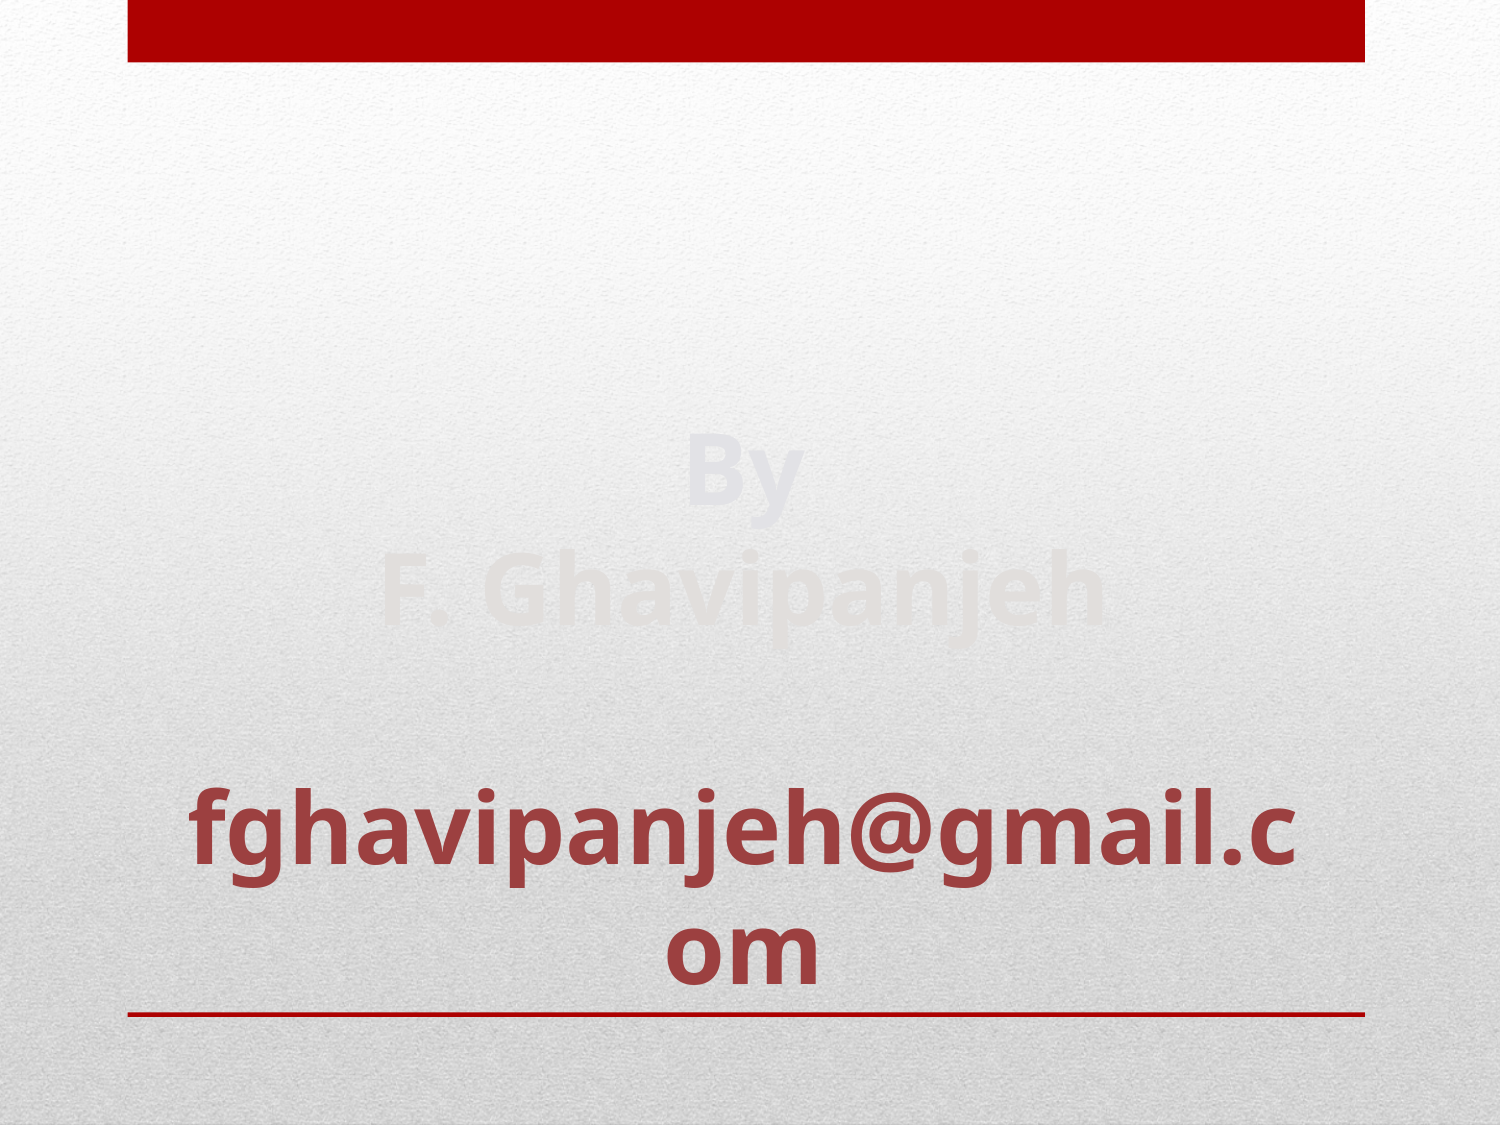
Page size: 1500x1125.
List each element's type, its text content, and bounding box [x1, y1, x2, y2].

title By F. Ghavipanjeh fghavipanjeh@gmail.com [162, 149, 1325, 1013]
